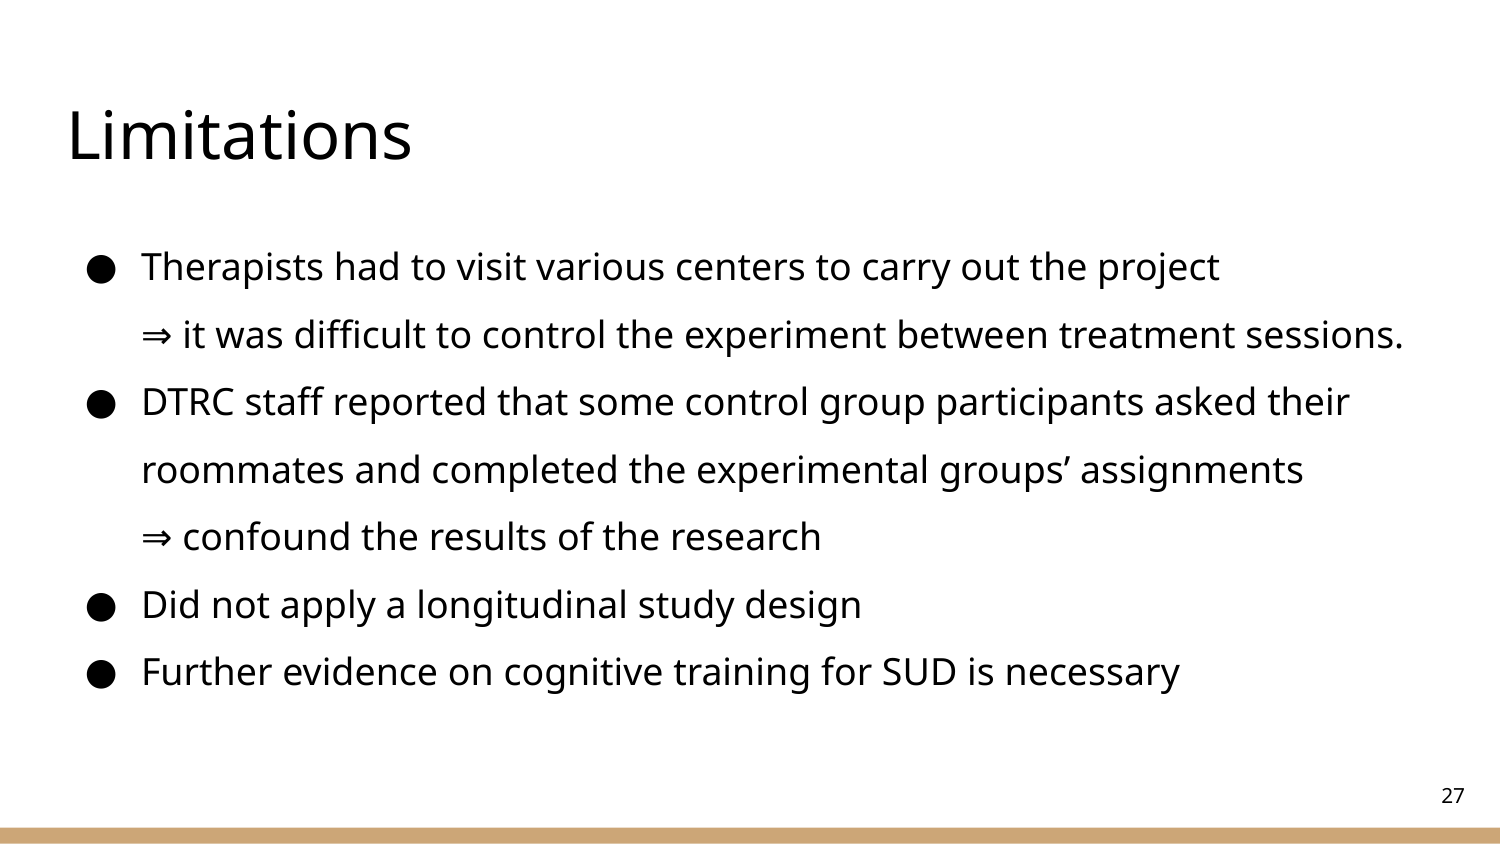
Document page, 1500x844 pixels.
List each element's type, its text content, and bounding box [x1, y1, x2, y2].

list Therapists had to visit various centers to carry out the project ⇒ it was difficult to control the experiment between treatment sessions. DTRC staff reported that some control group participants asked their roommates and completed the experimental groups’ assignments ⇒ confound the results of the research Did not apply a longitudinal study design Further evidence on cognitive training for SUD is necessary [51, 205, 1449, 756]
slide_number 27 [1389, 764, 1480, 830]
title Limitations [51, 51, 1449, 189]
